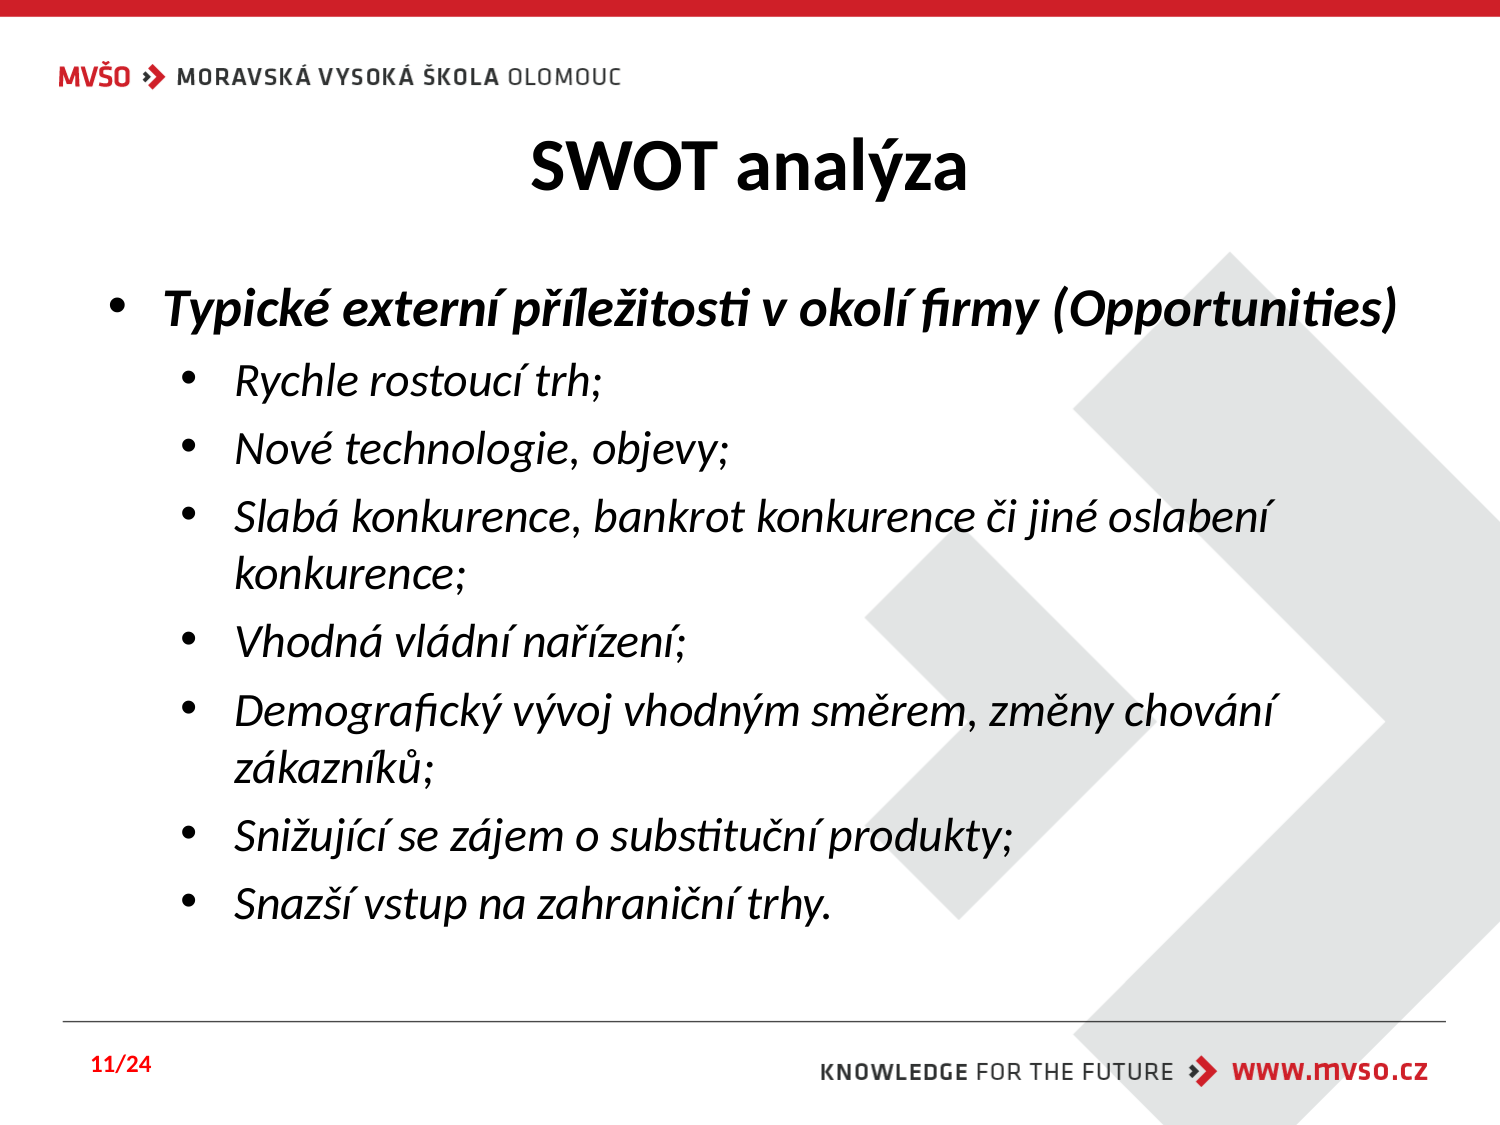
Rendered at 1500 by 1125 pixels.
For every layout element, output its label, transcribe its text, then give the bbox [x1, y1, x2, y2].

title SWOT analýza [75, 66, 1425, 255]
list Typické externí příležitosti v okolí firmy (Opportunities) Rychle rostoucí trh; Nové technologie, objevy; Slabá konkurence, bankrot konkurence či jiné oslabení konkurence; Vhodná vládní nařízení; Demografický vývoj vhodným směrem, změny chování zákazníků; Snižující se zájem o substituční produkty; Snazší vstup na zahraniční trhy. [75, 264, 1425, 956]
picture [0, 0, 1500, 1125]
text_box 11/24 [74, 1040, 213, 1085]
